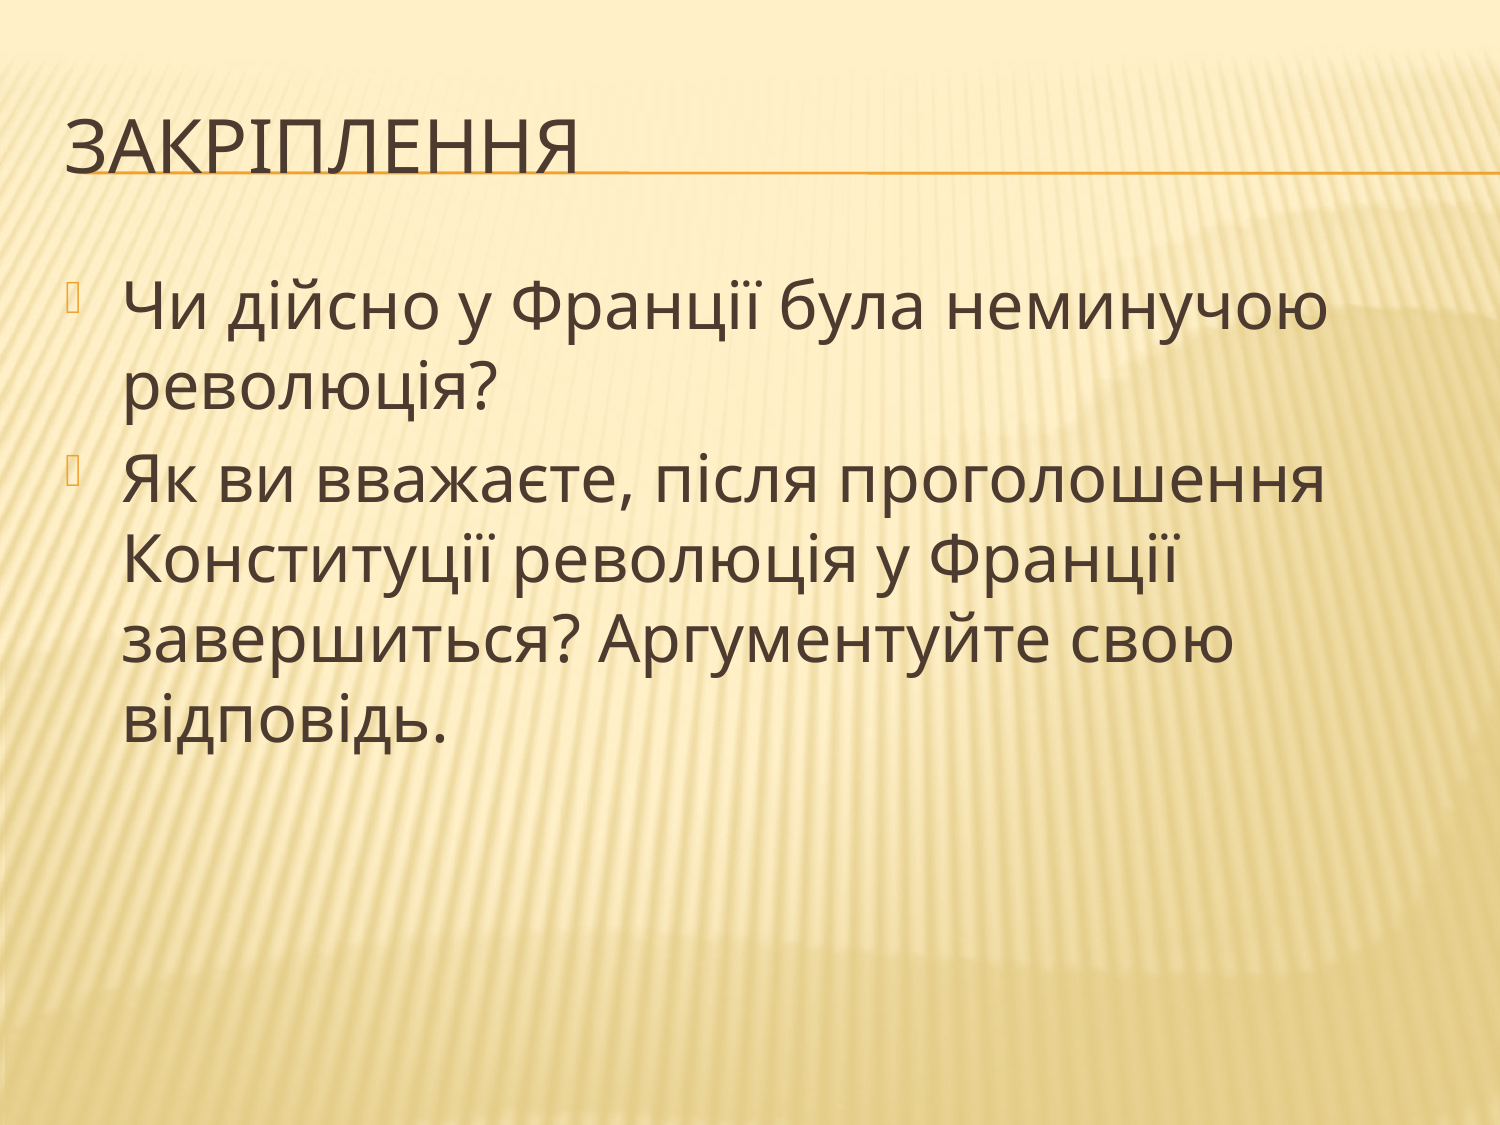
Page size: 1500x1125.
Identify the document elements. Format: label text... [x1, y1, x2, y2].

title Закріплення [50, 75, 1475, 213]
list Чи дійсно у Франції була неминучою революція? Як ви вважаєте, після проголошення Конституції революція у Франції завершиться? Аргументуйте свою відповідь. [49, 254, 1476, 998]
